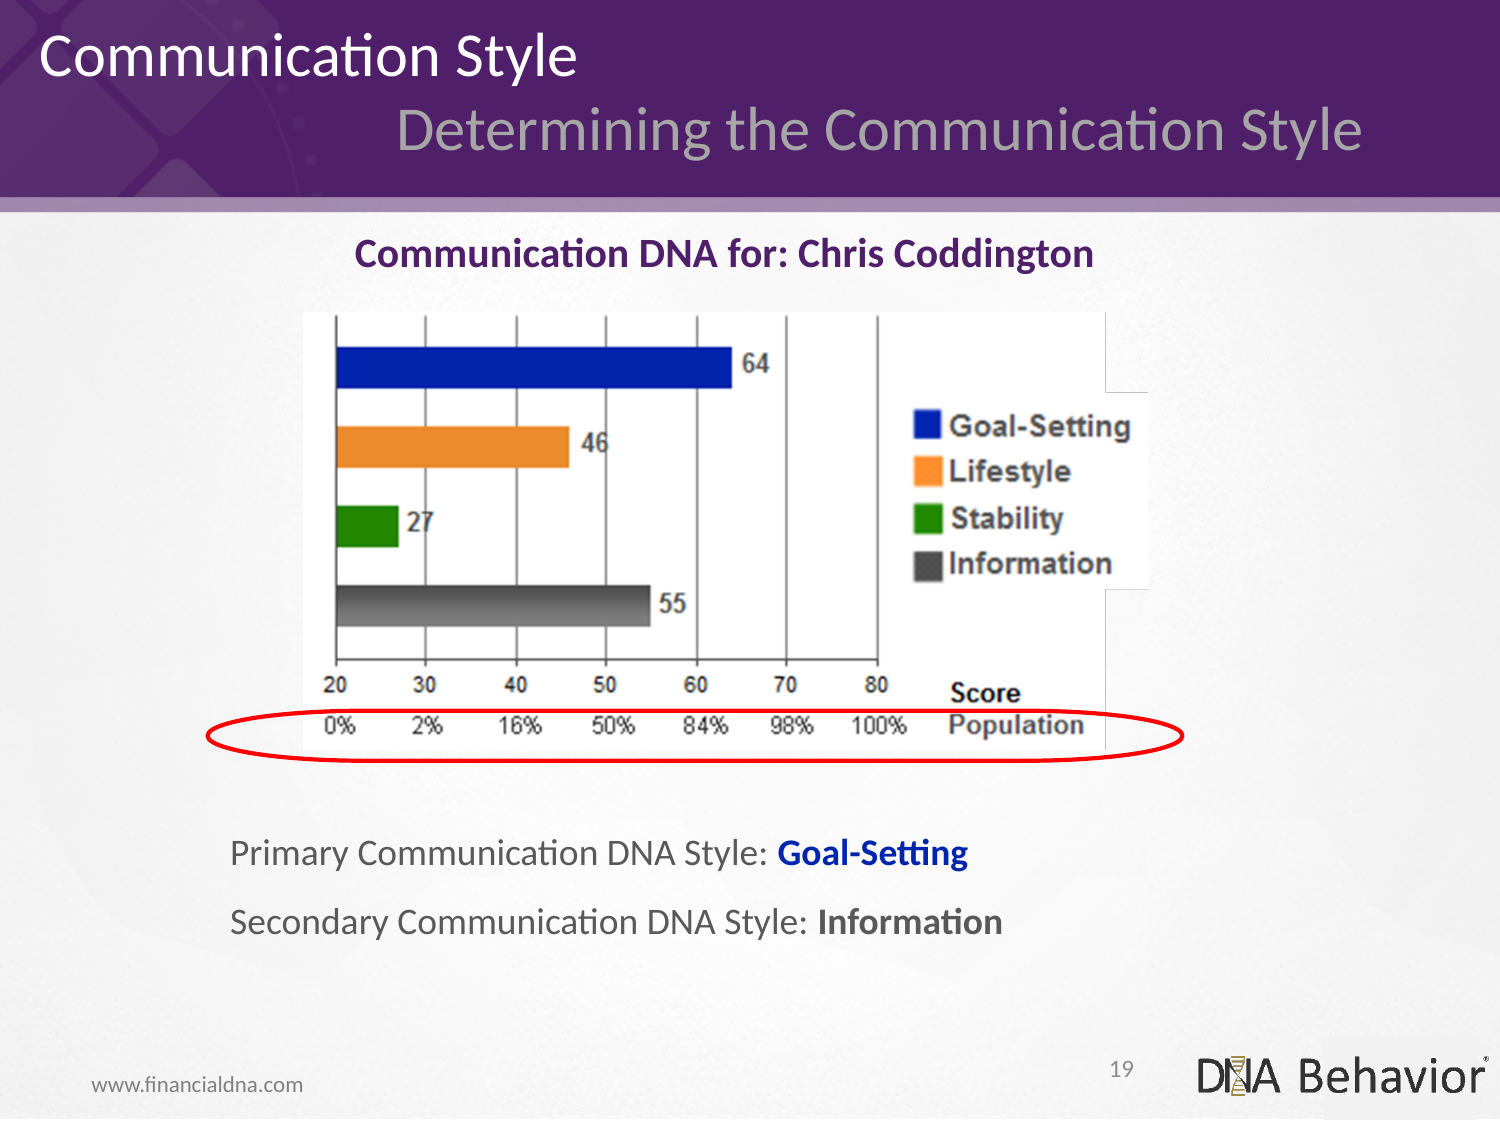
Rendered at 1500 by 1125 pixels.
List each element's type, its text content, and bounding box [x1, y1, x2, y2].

text_box Primary Communication DNA Style: Goal-Setting [215, 820, 1343, 881]
text_box Secondary Communication DNA Style: Information [215, 889, 1344, 950]
text_box [1150, 718, 1185, 754]
text_box Communication DNA for: Chris Coddington [160, 227, 1289, 275]
slide_number 19 [799, 1037, 1150, 1098]
text_box [205, 711, 1119, 763]
picture [0, 0, 1500, 1125]
title Communication Style Determining the Communication Style [24, 95, 1450, 171]
